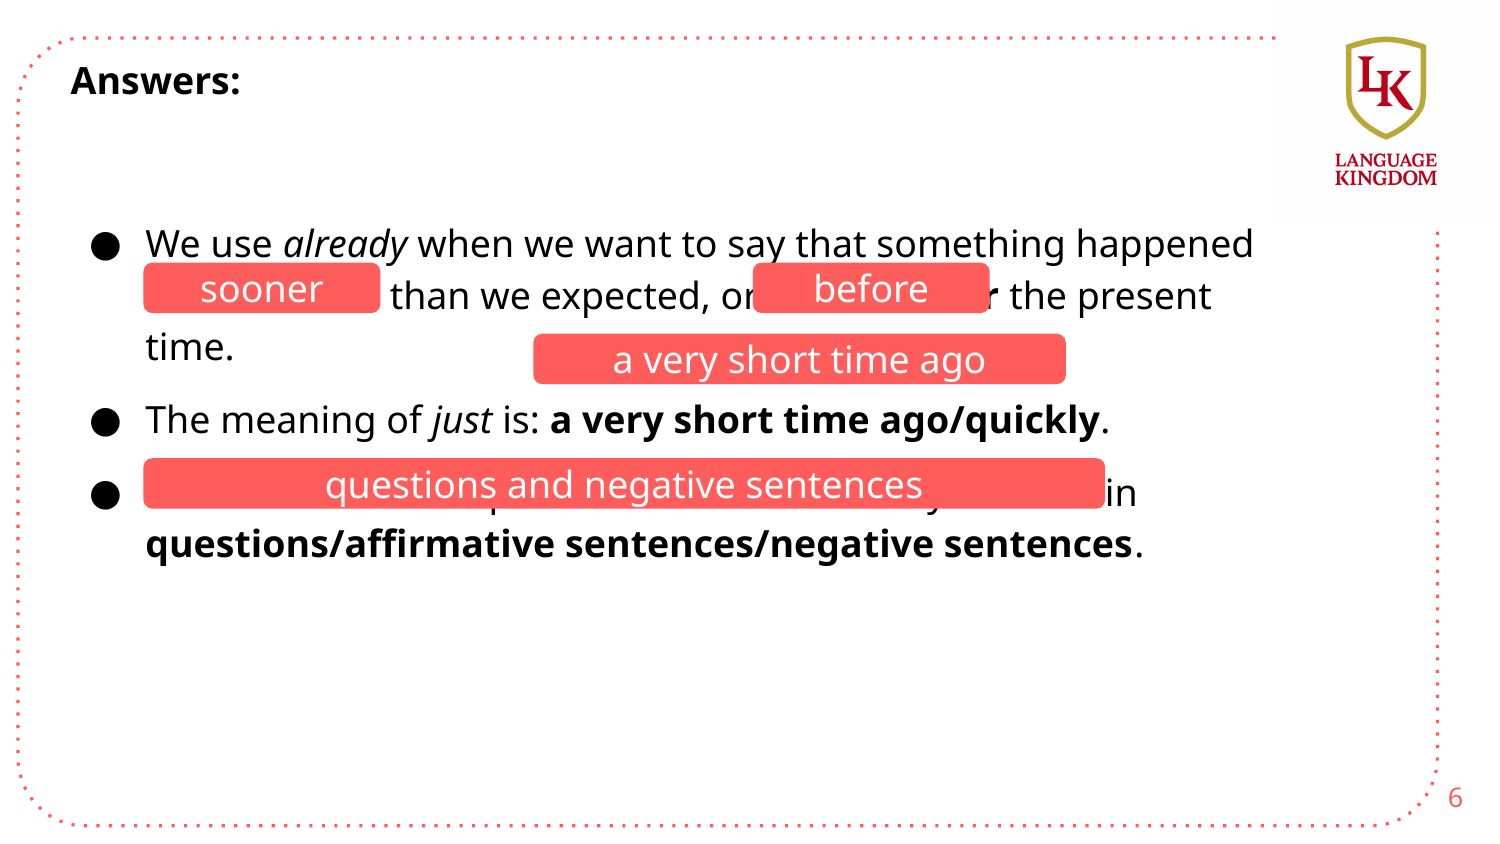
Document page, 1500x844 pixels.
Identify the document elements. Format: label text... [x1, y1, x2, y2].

text_box Answers: [55, 41, 1271, 105]
text_box a very short time ago [534, 334, 1066, 384]
text_box We use already when we want to say that something happened later/sooner than we expected, or before/after the present time. The meaning of just is: a very short time ago/quickly. Yet means until the present time and can only be used in questions/affirmative sentences/negative sentences. [55, 198, 1303, 627]
text_box before [753, 263, 989, 313]
picture [1276, 0, 1500, 224]
text_box sooner [144, 263, 380, 313]
slide_number 6 [1411, 753, 1500, 844]
text_box questions and negative sentences [144, 458, 1105, 508]
